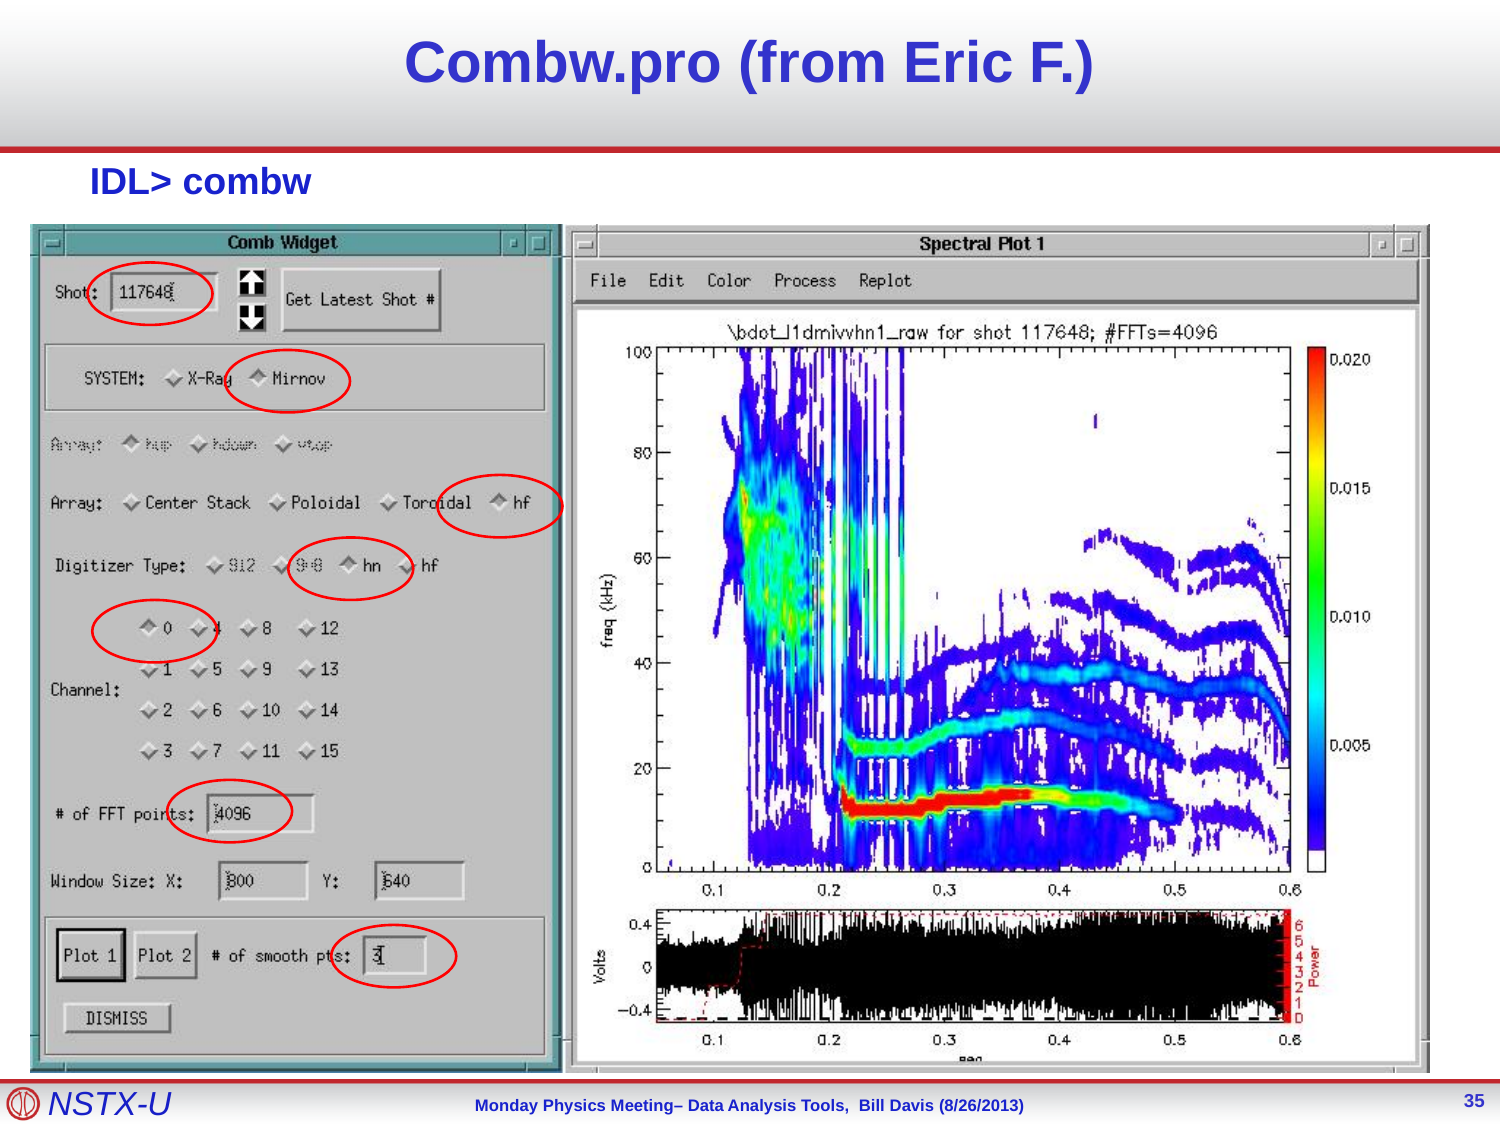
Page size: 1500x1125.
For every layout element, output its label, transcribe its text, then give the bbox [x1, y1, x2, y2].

slide_number 35 [1374, 1087, 1500, 1113]
picture [0, 1079, 1500, 1125]
text_box IDL> combw [75, 149, 713, 210]
picture [30, 224, 1430, 1073]
text_box Combw.pro (from Eric F.) [74, 2, 1425, 116]
